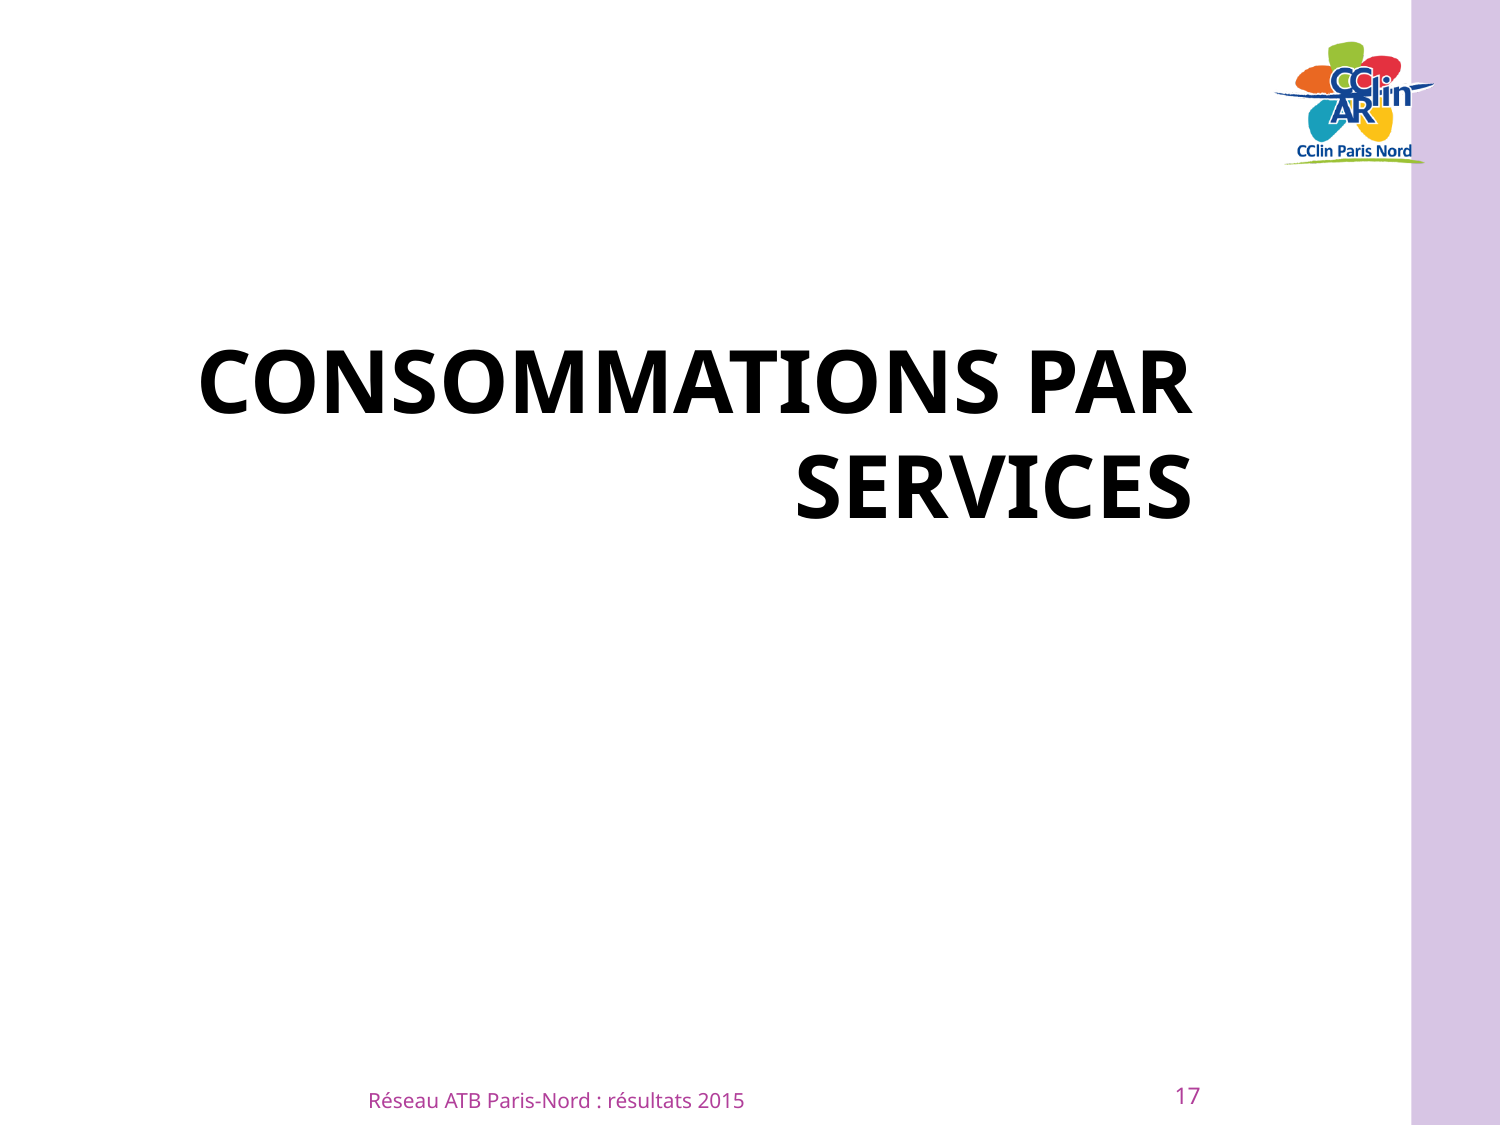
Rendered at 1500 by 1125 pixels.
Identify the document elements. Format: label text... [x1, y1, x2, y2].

footer Réseau ATB Paris-Nord : résultats 2015 [284, 1075, 760, 1113]
title Consommations par services [174, 326, 1202, 550]
picture [1269, 30, 1442, 172]
slide_number 17 [1104, 1075, 1202, 1113]
